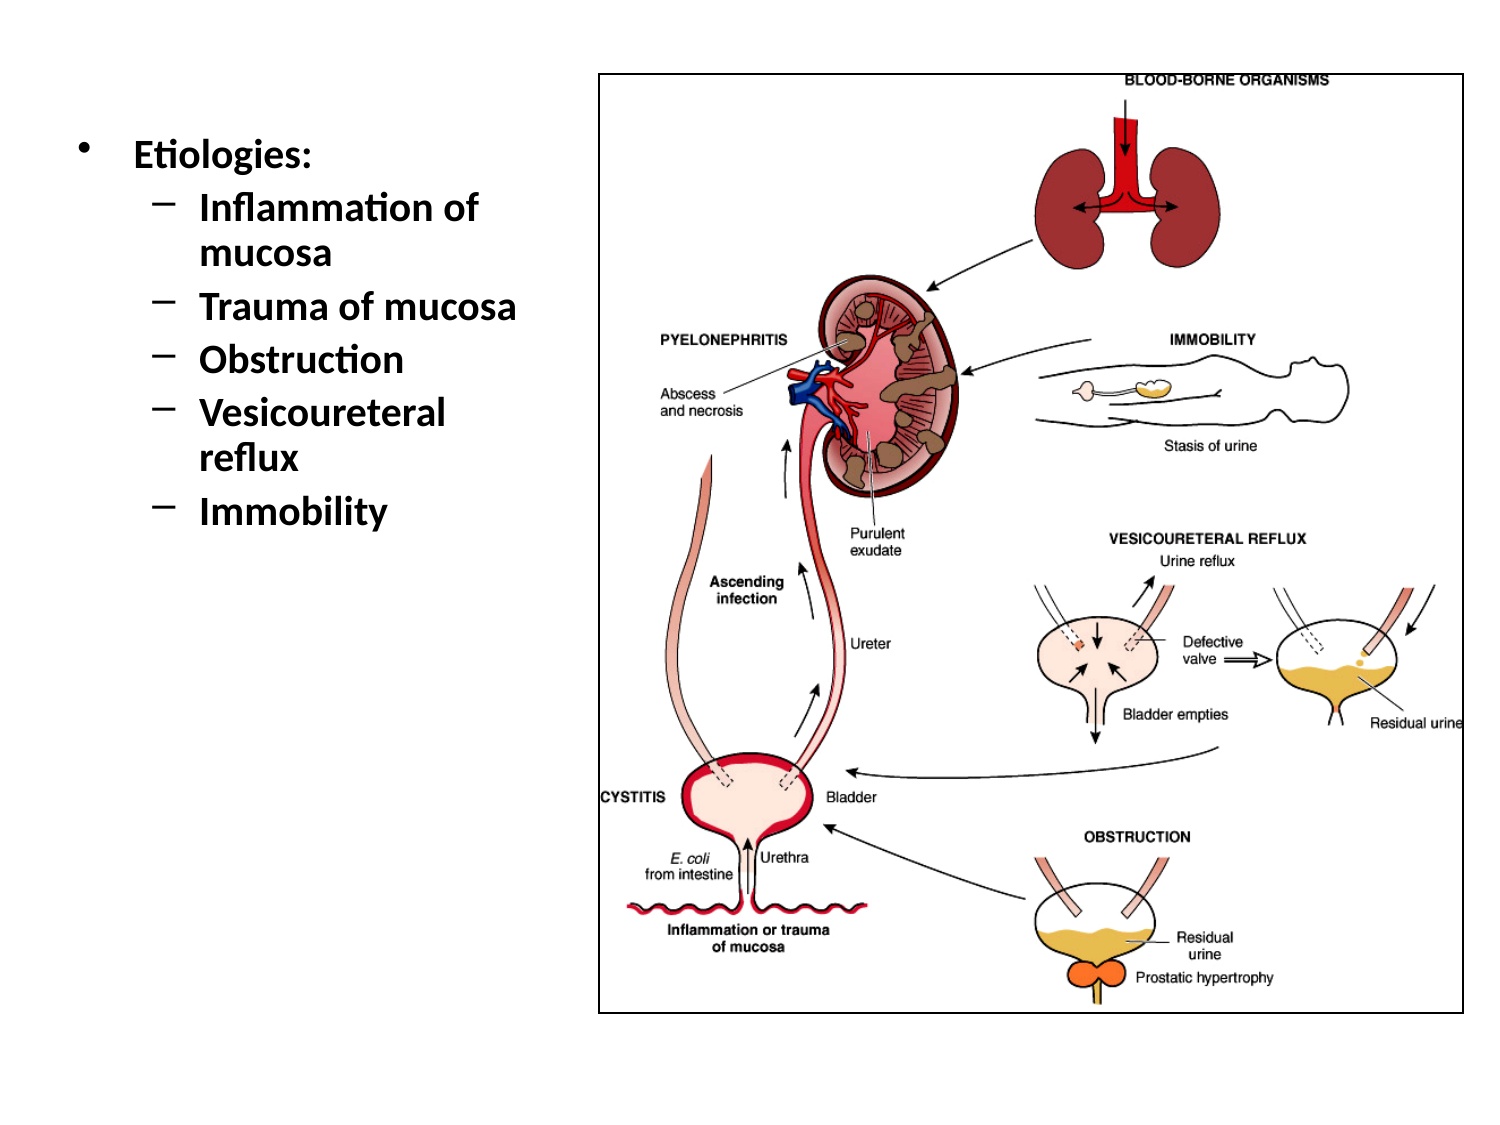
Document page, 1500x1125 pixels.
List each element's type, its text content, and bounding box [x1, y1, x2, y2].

text_box Etiologies: Inflammation of mucosa Trauma of mucosa Obstruction Vesicoureteral reflux Immobility [62, 125, 561, 988]
picture [599, 74, 1463, 1013]
